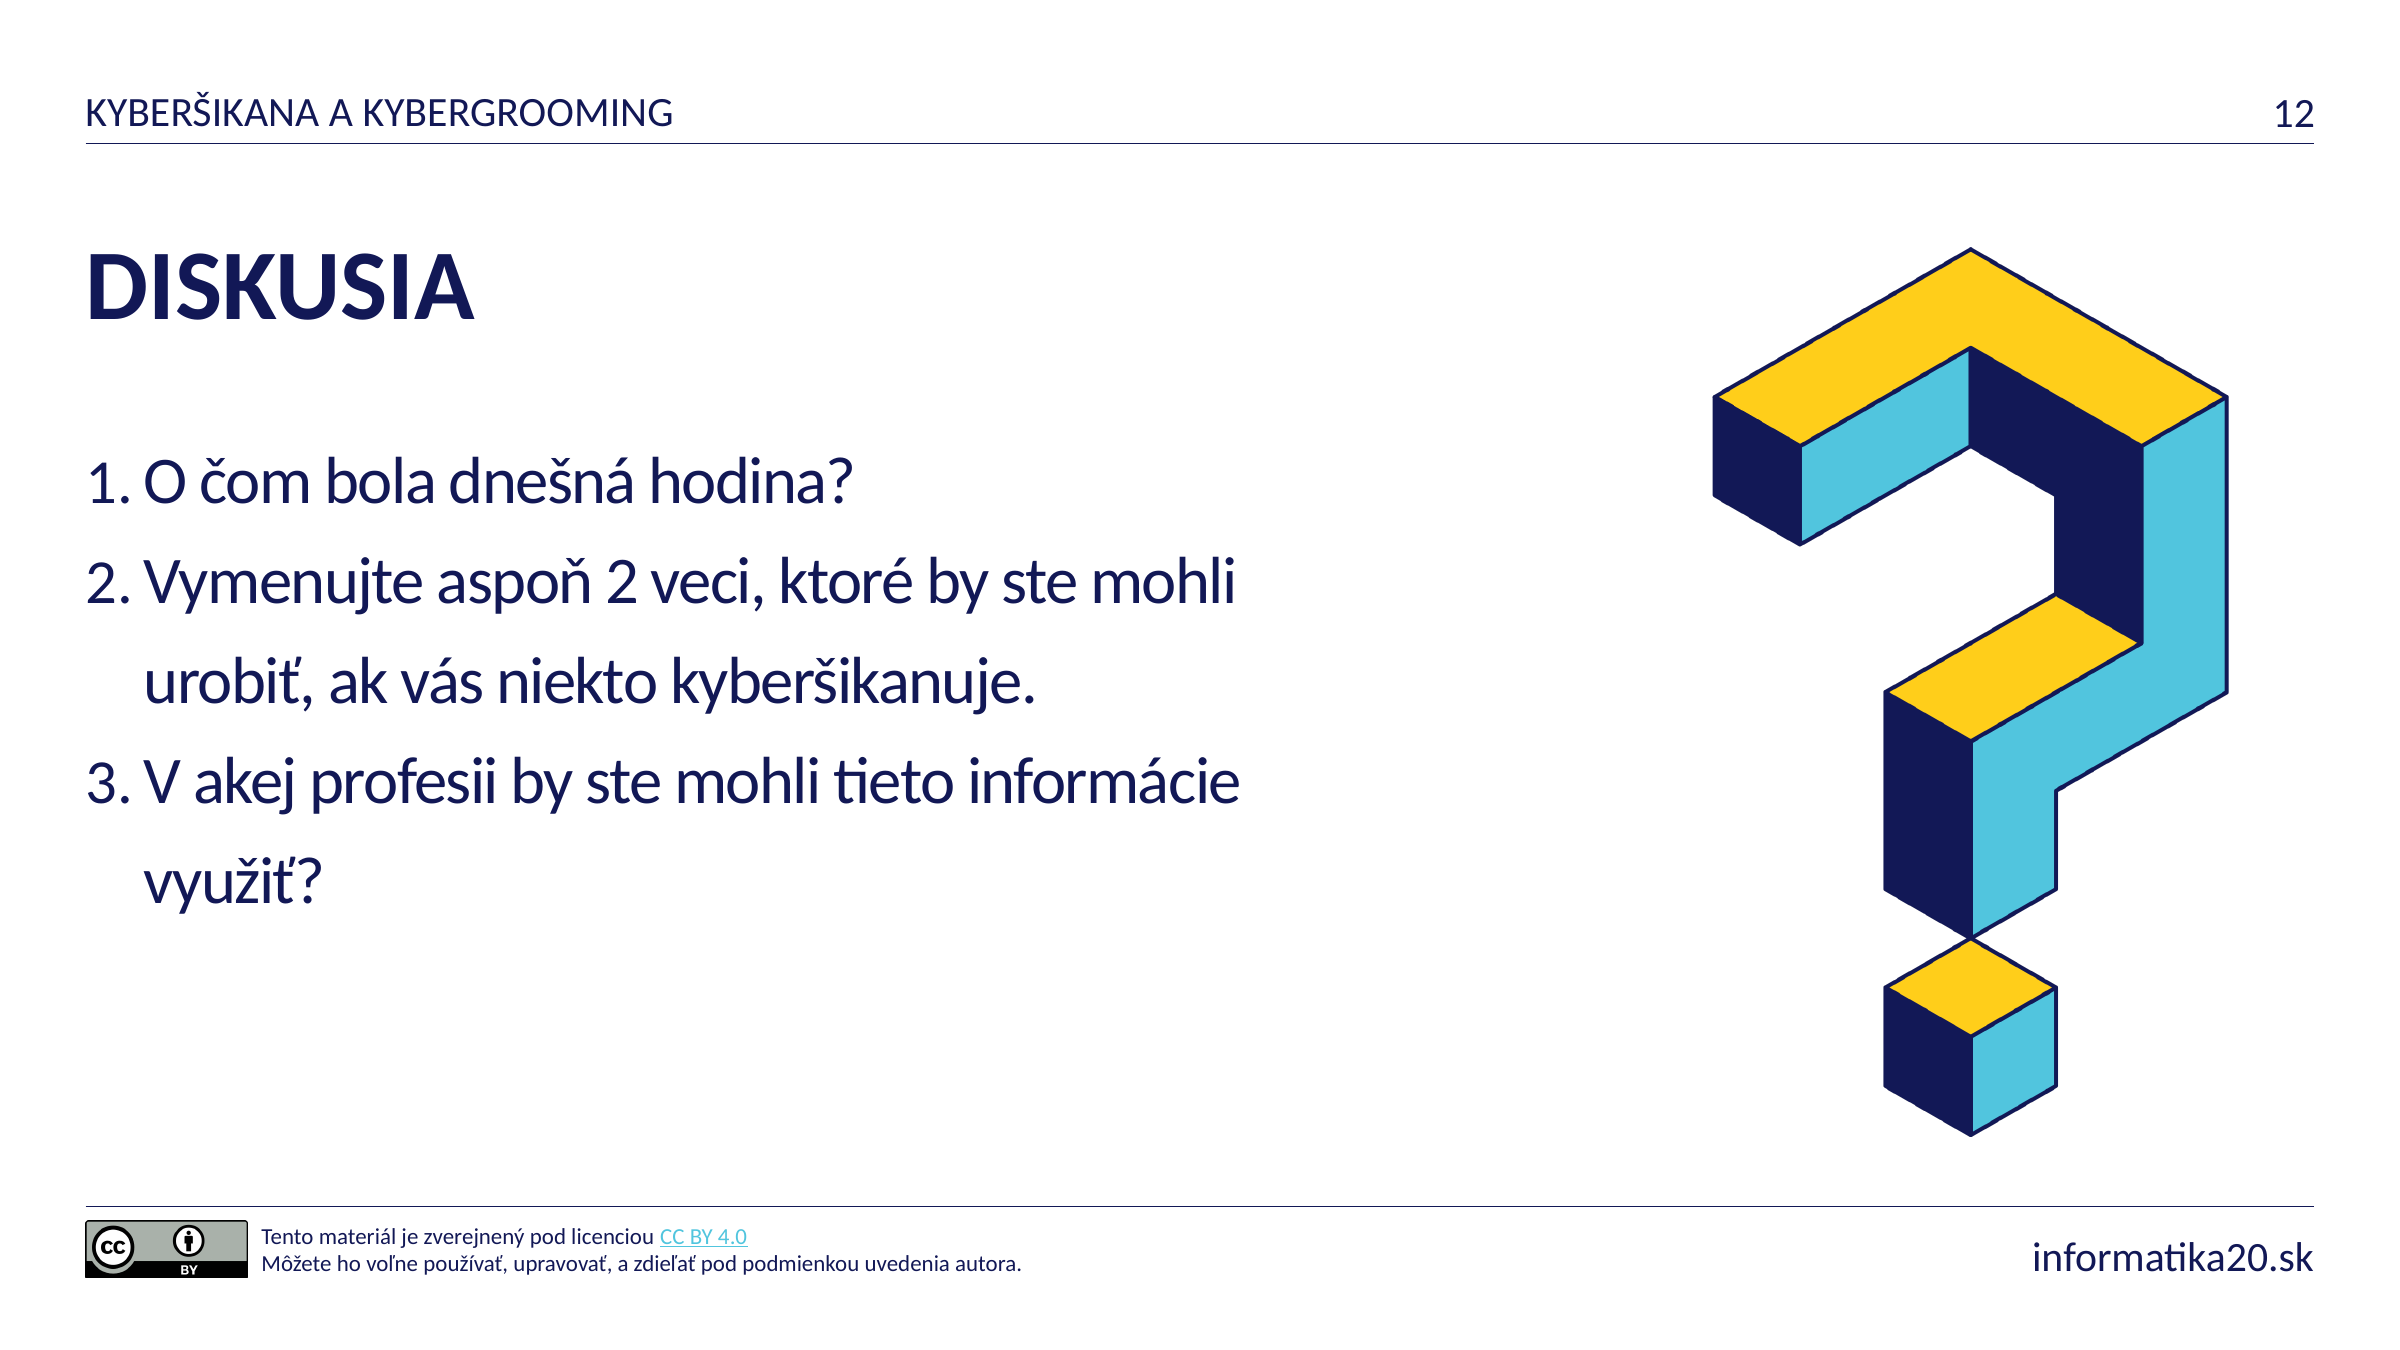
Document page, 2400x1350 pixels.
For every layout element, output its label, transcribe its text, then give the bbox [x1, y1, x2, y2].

picture [85, 1220, 248, 1278]
list O čom bola dnešná hodina? Vymenujte aspoň 2 veci, ktoré by ste mohli urobiť, ak vás niekto kyberšikanuje. V akej profesii by ste mohli tieto informácie využiť? [70, 409, 1304, 1163]
picture [1712, 247, 2229, 1137]
